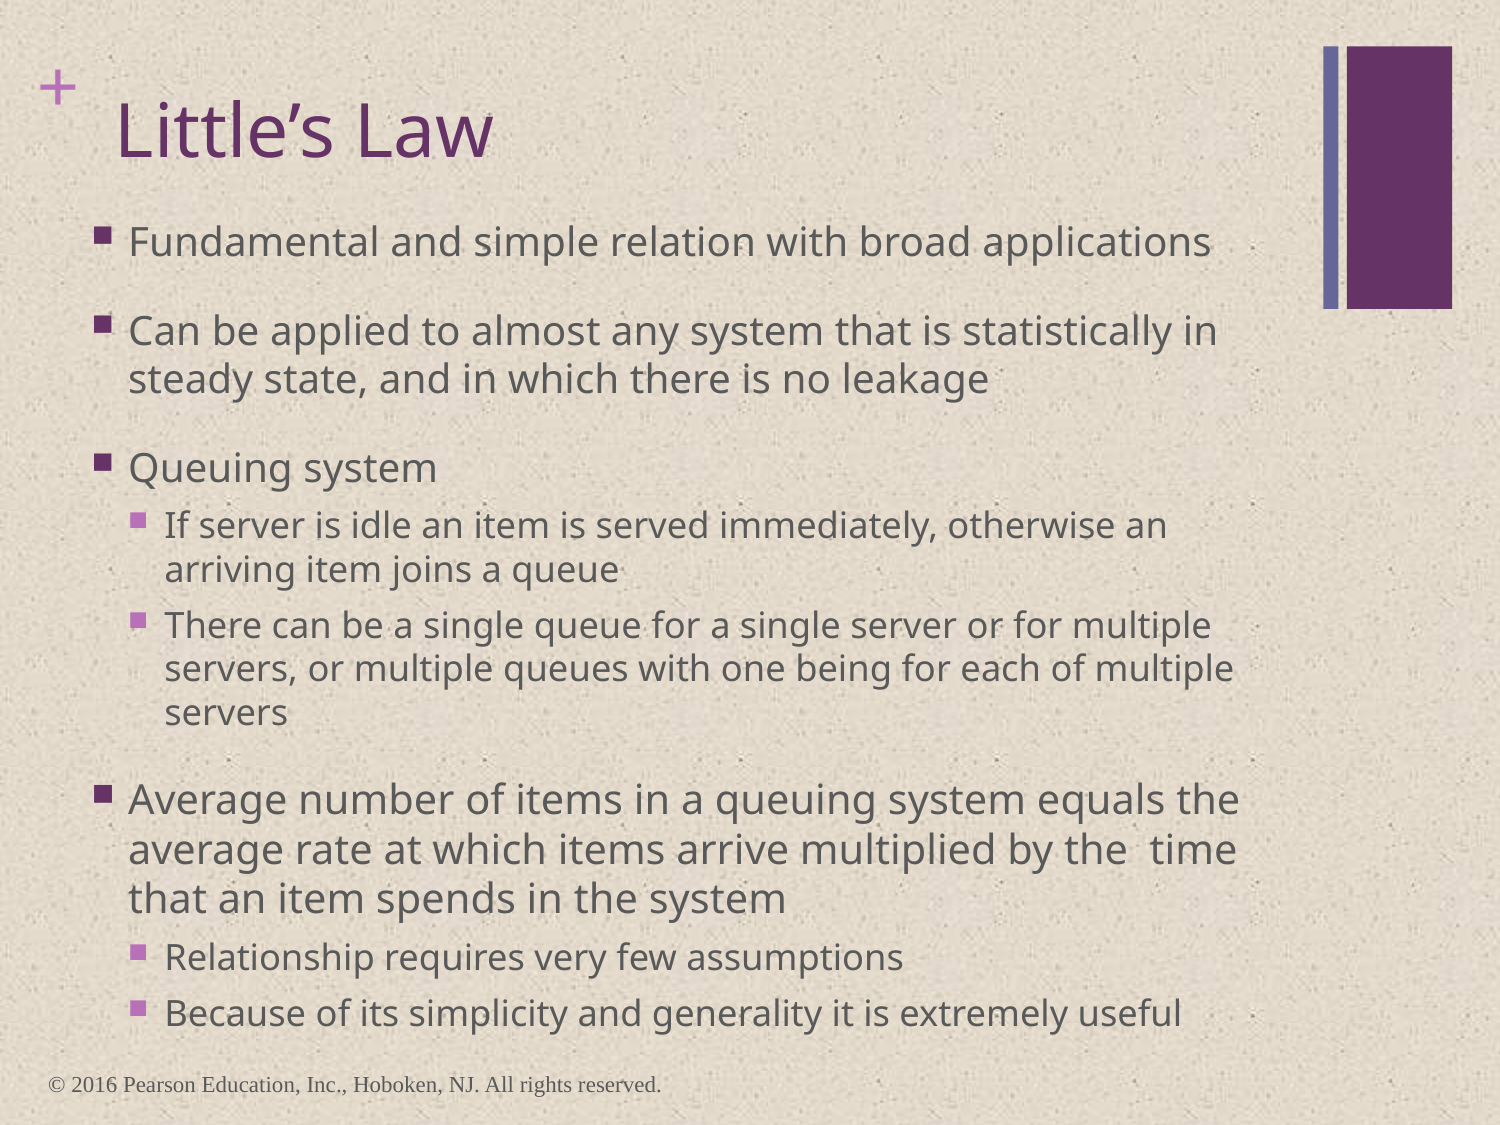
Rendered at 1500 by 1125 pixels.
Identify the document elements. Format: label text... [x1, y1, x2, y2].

list Fundamental and simple relation with broad applications Can be applied to almost any system that is statistically in steady state, and in which there is no leakage Queuing system If server is idle an item is served immediately, otherwise an arriving item joins a queue There can be a single queue for a single server or for multiple servers, or multiple queues with one being for each of multiple servers Average number of items in a queuing system equals the average rate at which items arrive multiplied by the time that an item spends in the system Relationship requires very few assumptions Because of its simplicity and generality it is extremely useful [76, 208, 1317, 1046]
footer © 2016 Pearson Education, Inc., Hoboken, NJ. All rights reserved. [33, 1053, 1038, 1114]
picture [0, 0, 1500, 1125]
title Little’s Law [99, 75, 1340, 259]
